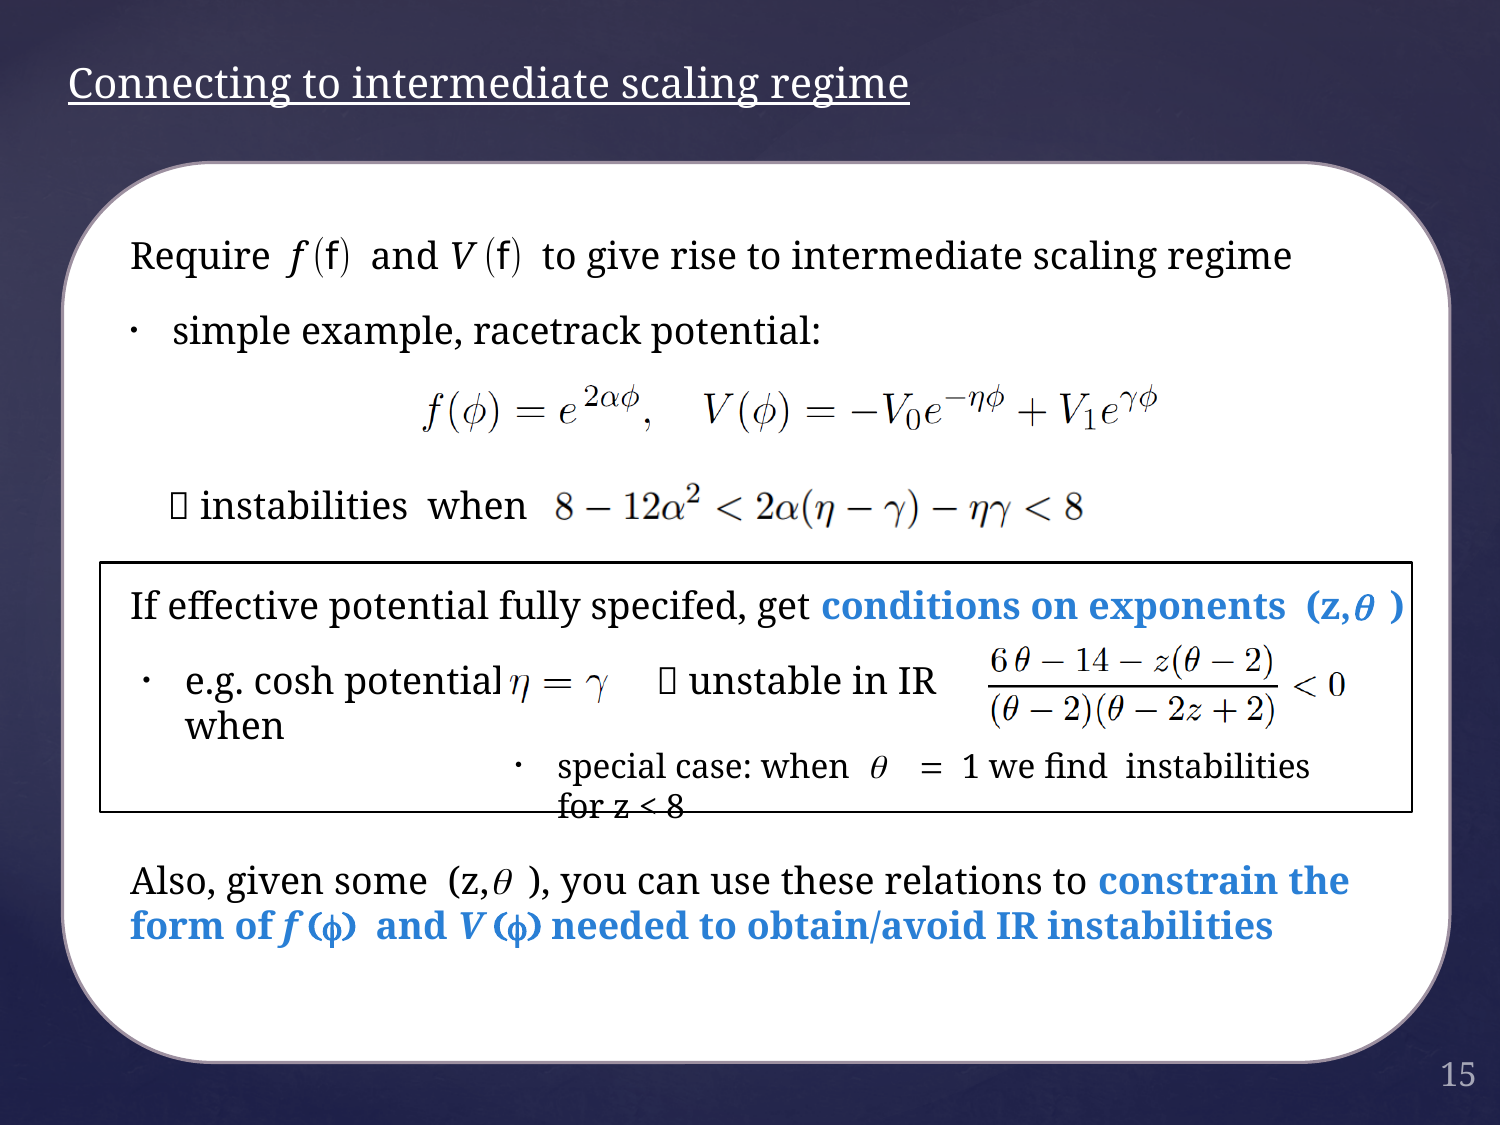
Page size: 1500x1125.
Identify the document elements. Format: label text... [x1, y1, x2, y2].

text_box [60, 160, 1452, 1065]
text_box Also, given some (z,q ), you can use these relations to constrain the form of f (f) and V (f) needed to obtain/avoid IR instabilities [112, 849, 1413, 963]
text_box special case: when q = 1 we find instabilities for z < 8 [437, 737, 1375, 813]
picture [536, 474, 1091, 542]
text_box If effective potential fully specifed, get conditions on exponents (z,q ) [112, 574, 1450, 650]
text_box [124, 631, 1351, 738]
text_box [98, 561, 1414, 814]
text_box  instabilities when [149, 474, 531, 550]
text_box Require f (f) and V (f) to give rise to intermediate scaling regime [112, 224, 1413, 299]
text_box simple example, racetrack potential: [112, 299, 1413, 363]
picture [415, 374, 1163, 440]
text_box Connecting to intermediate scaling regime [49, 49, 1388, 113]
slide_number 15 [1425, 1050, 1500, 1100]
